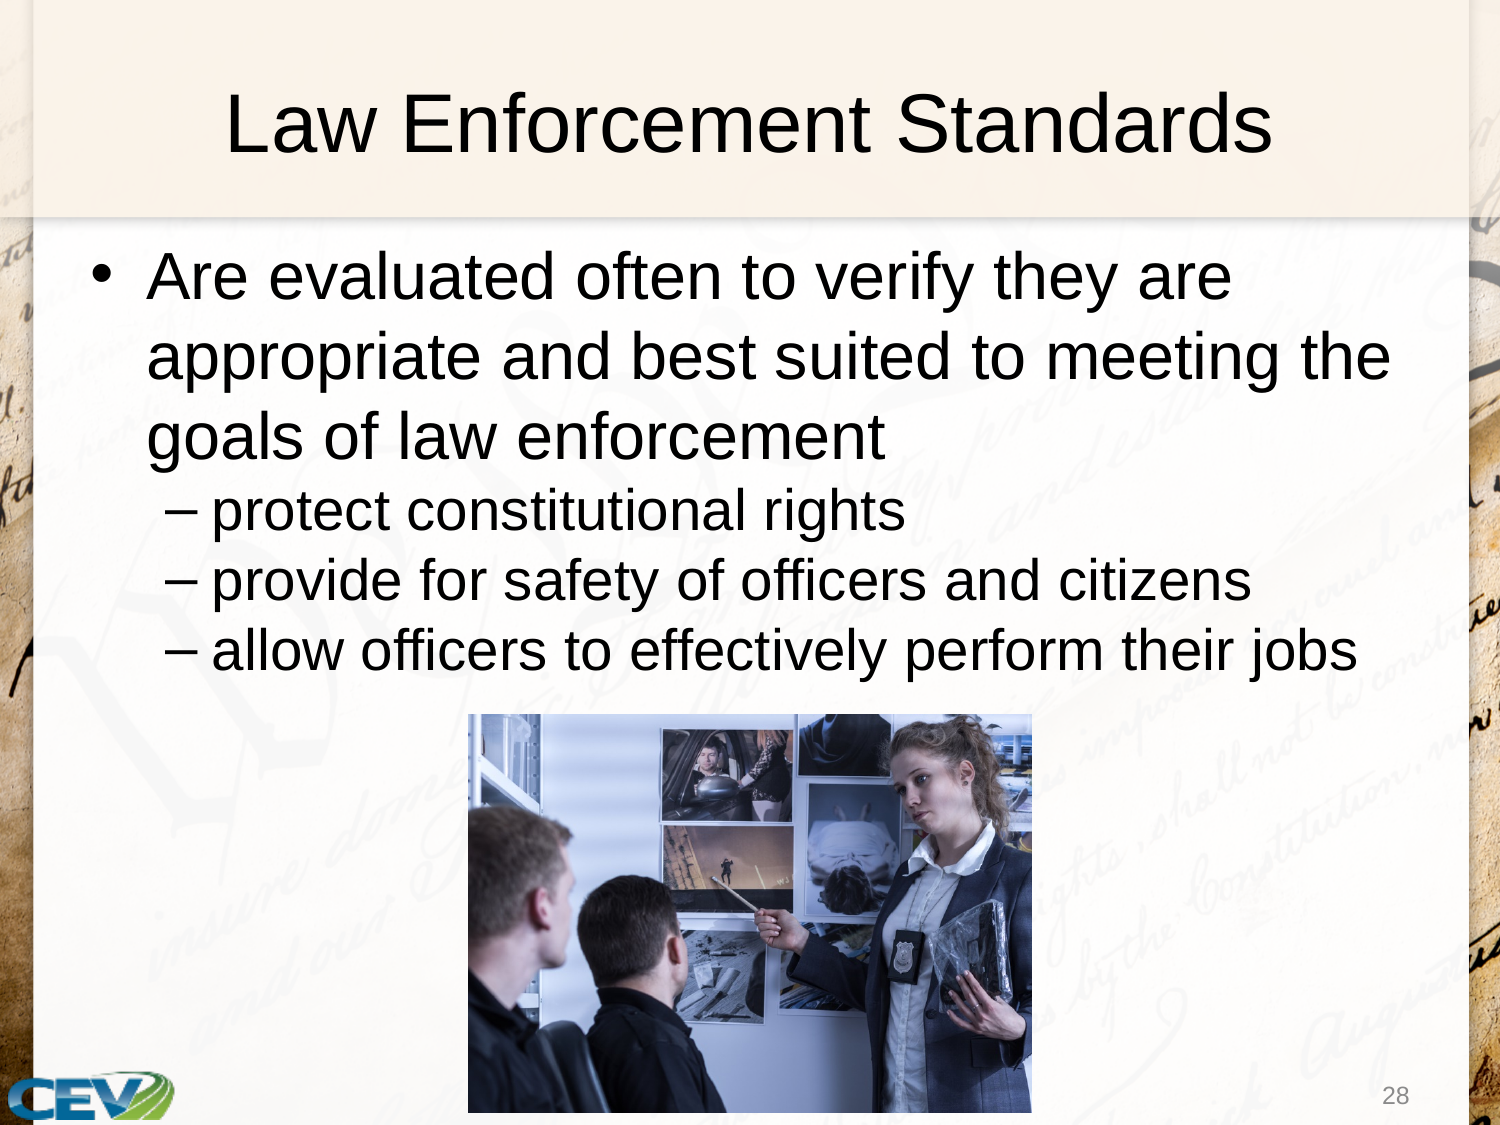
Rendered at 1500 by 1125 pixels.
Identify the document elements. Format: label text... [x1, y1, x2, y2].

list Are evaluated often to verify they are appropriate and best suited to meeting the goals of law enforcement protect constitutional rights provide for safety of officers and citizens allow officers to effectively perform their jobs [75, 224, 1425, 1063]
title Law Enforcement Standards [75, 24, 1425, 213]
picture [0, 0, 1500, 1125]
slide_number 28 [1074, 1065, 1425, 1125]
